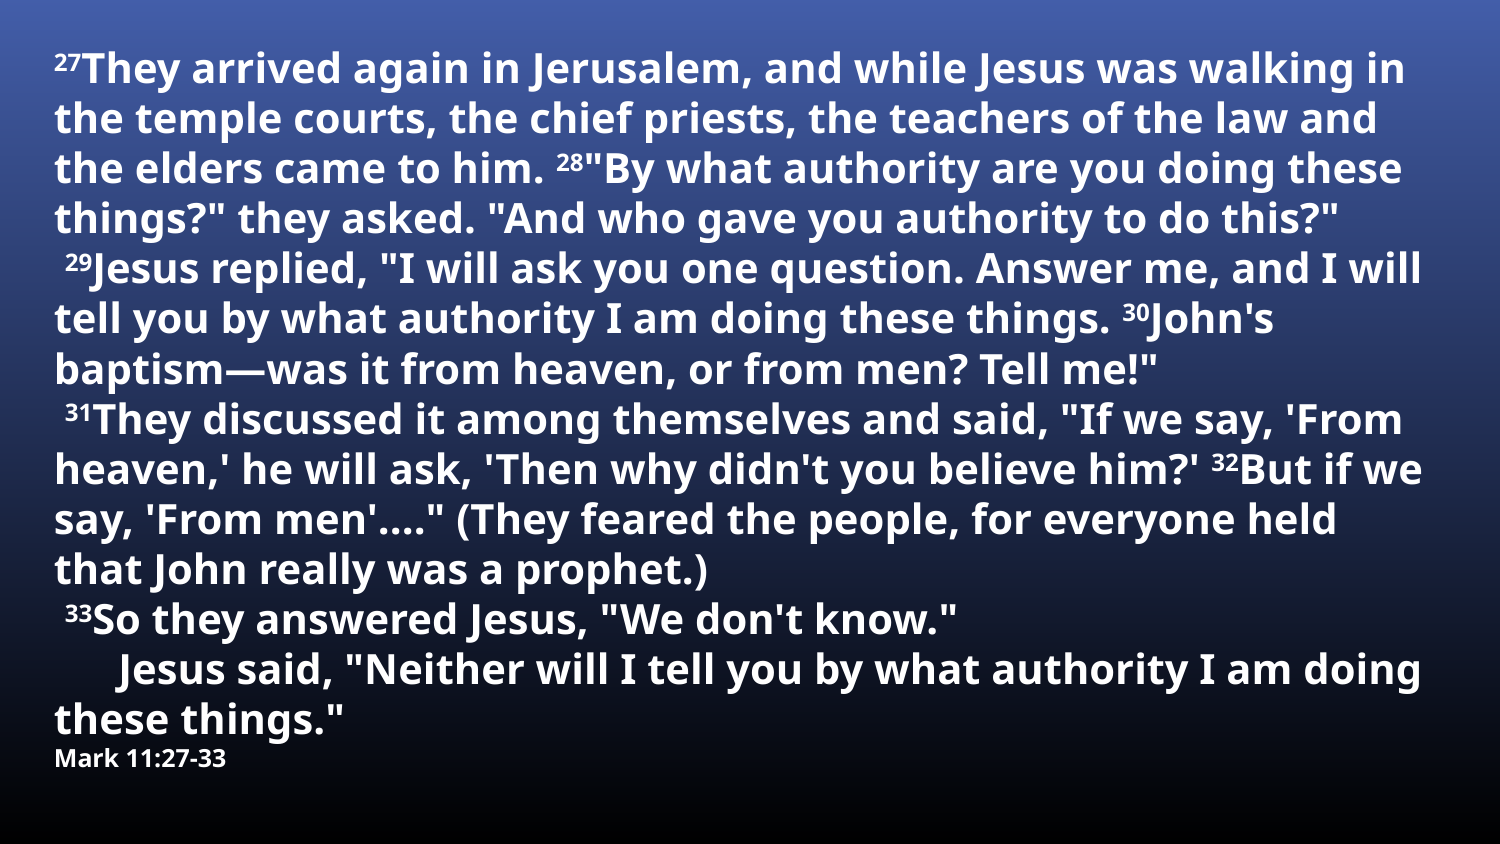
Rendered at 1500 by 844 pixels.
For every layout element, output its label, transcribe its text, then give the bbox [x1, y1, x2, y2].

subtitle 27They arrived again in Jerusalem, and while Jesus was walking in the temple courts, the chief priests, the teachers of the law and the elders came to him. 28"By what authority are you doing these things?" they asked. "And who gave you authority to do this?" 29Jesus replied, "I will ask you one question. Answer me, and I will tell you by what authority I am doing these things. 30John's baptism—was it from heaven, or from men? Tell me!" 31They discussed it among themselves and said, "If we say, 'From heaven,' he will ask, 'Then why didn't you believe him?' 32But if we say, 'From men'...." (They feared the people, for everyone held that John really was a prophet.) 33So they answered Jesus, "We don't know." Jesus said, "Neither will I tell you by what authority I am doing these things." Mark 11:27-33 [37, 34, 1451, 823]
